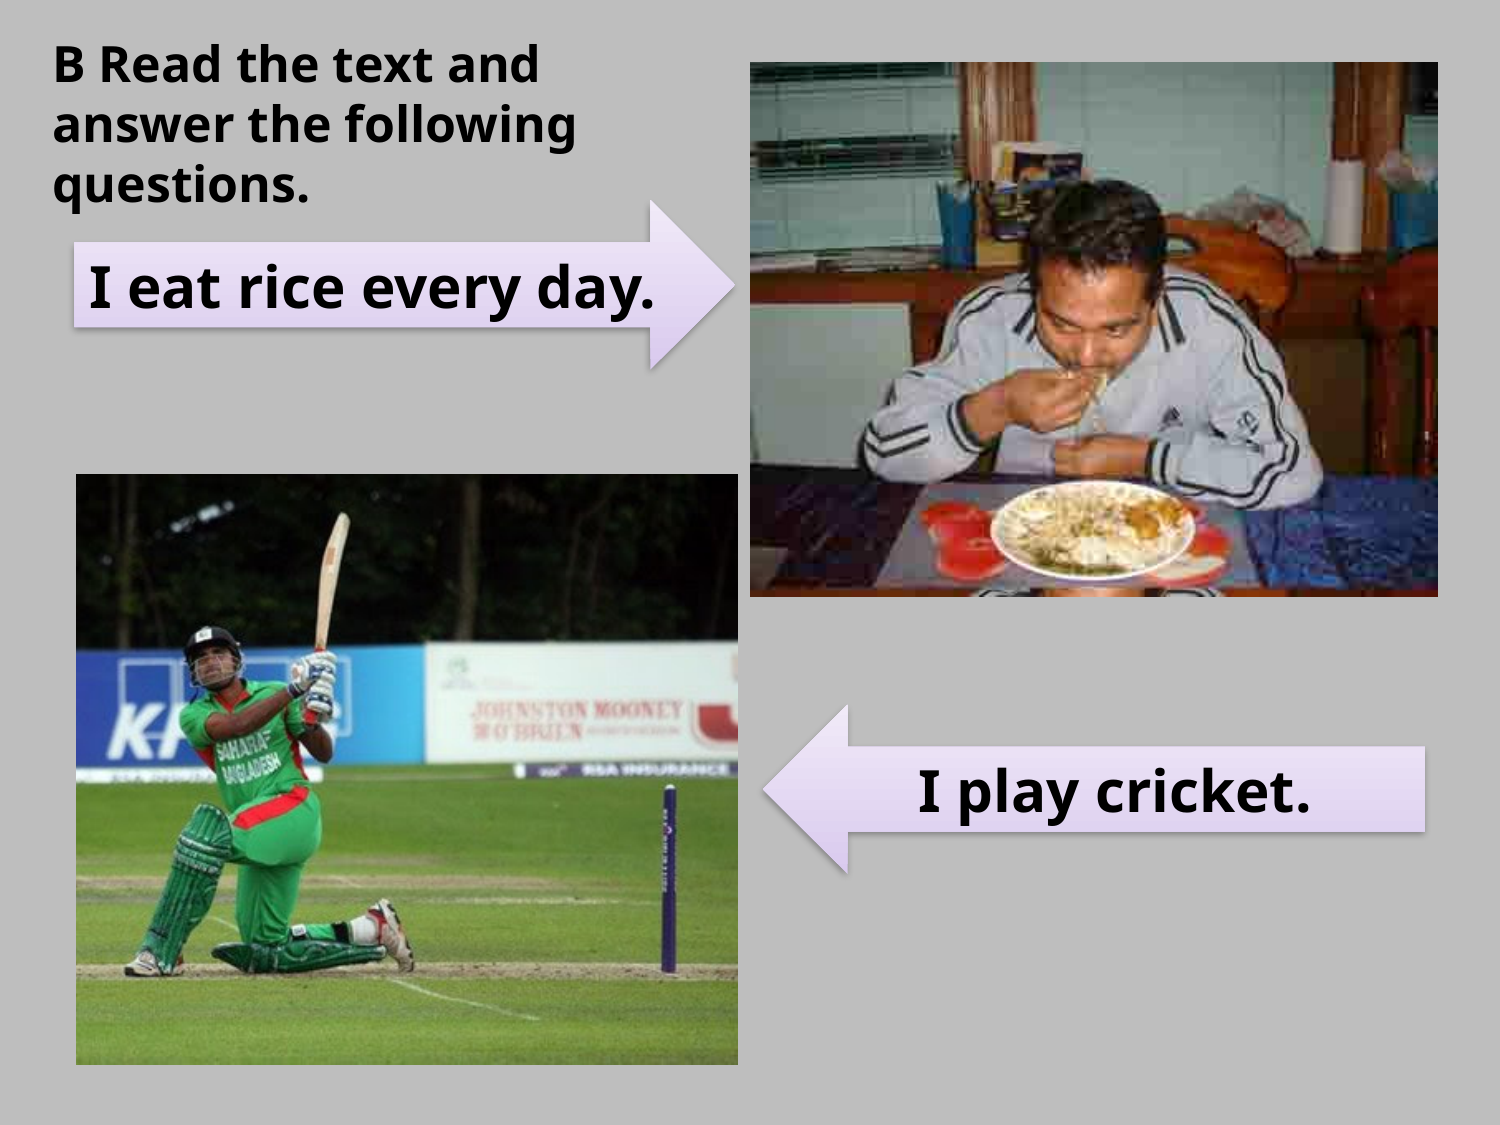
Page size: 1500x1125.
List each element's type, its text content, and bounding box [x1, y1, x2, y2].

text_box I eat rice every day. [73, 220, 736, 371]
picture [750, 62, 1438, 597]
picture [76, 474, 738, 1065]
text_box B Read the text and answer the following questions. [37, 24, 738, 220]
text_box I play cricket. [762, 703, 1427, 875]
